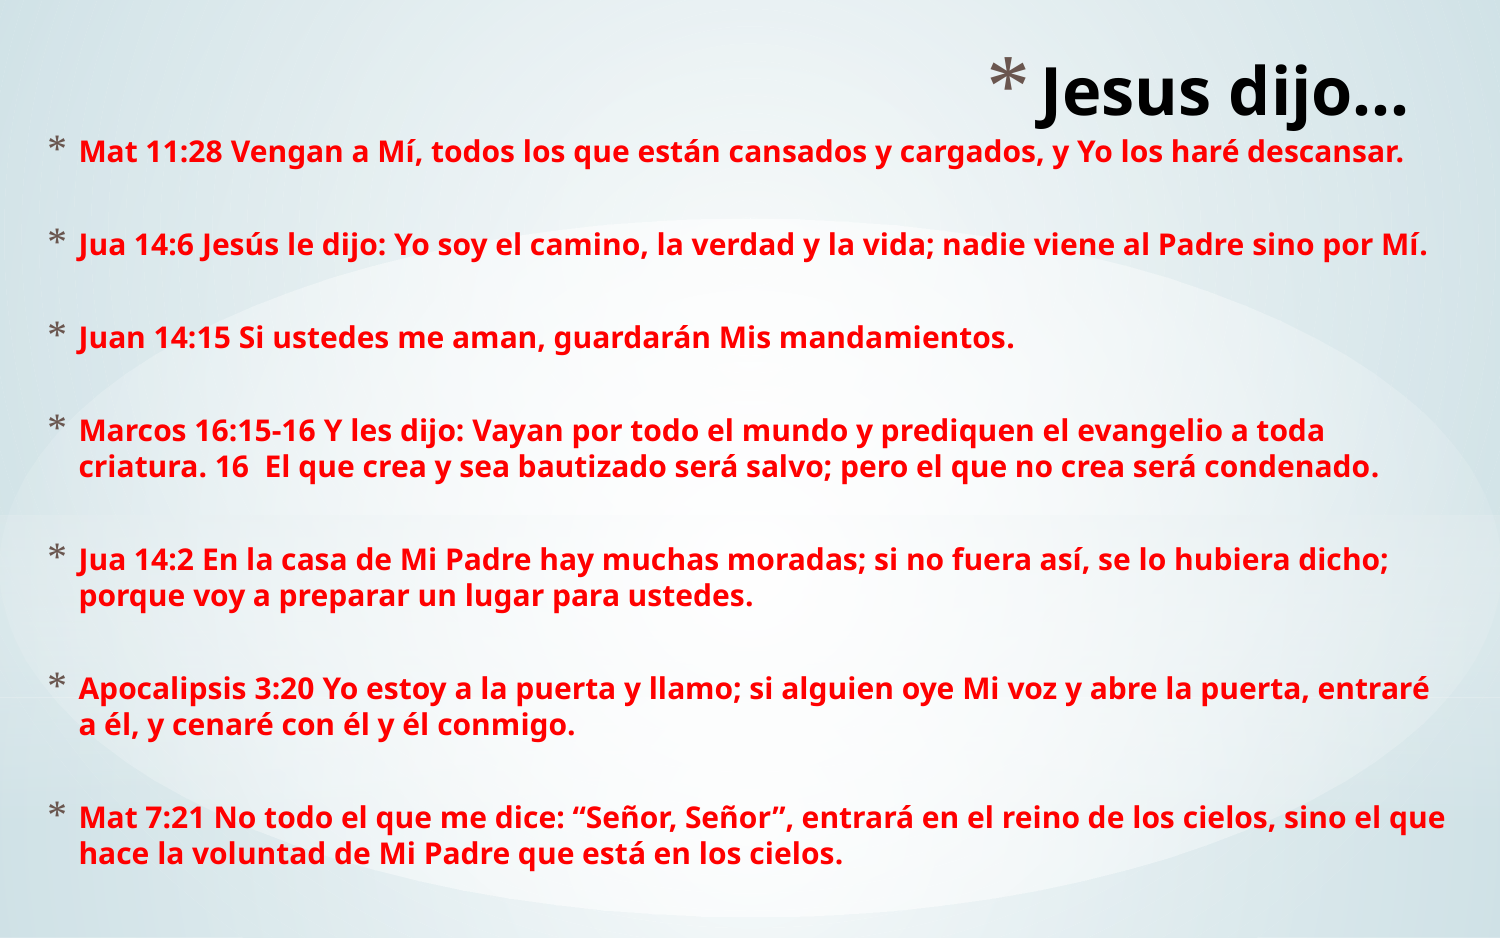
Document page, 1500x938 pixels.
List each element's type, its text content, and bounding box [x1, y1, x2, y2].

list Mat 11:28 Vengan a Mí, todos los que están cansados y cargados, y Yo los haré descansar. Jua 14:6 Jesús le dijo: Yo soy el camino, la verdad y la vida; nadie viene al Padre sino por Mí. Juan 14:15 Si ustedes me aman, guardarán Mis mandamientos. Marcos 16:15-16 Y les dijo: Vayan por todo el mundo y prediquen el evangelio a toda criatura. 16 El que crea y sea bautizado será salvo; pero el que no crea será condenado. Jua 14:2 En la casa de Mi Padre hay muchas moradas; si no fuera así, se lo hubiera dicho; porque voy a preparar un lugar para ustedes. Apocalipsis 3:20 Yo estoy a la puerta y llamo; si alguien oye Mi voz y abre la puerta, entraré a él, y cenaré con él y él conmigo. Mat 7:21 No todo el que me dice: “Señor, Señor”, entrará en el reino de los cielos, sino el que hace la voluntad de Mi Padre que está en los cielos. [24, 125, 1463, 907]
title Jesus dijo… [87, 41, 1425, 125]
